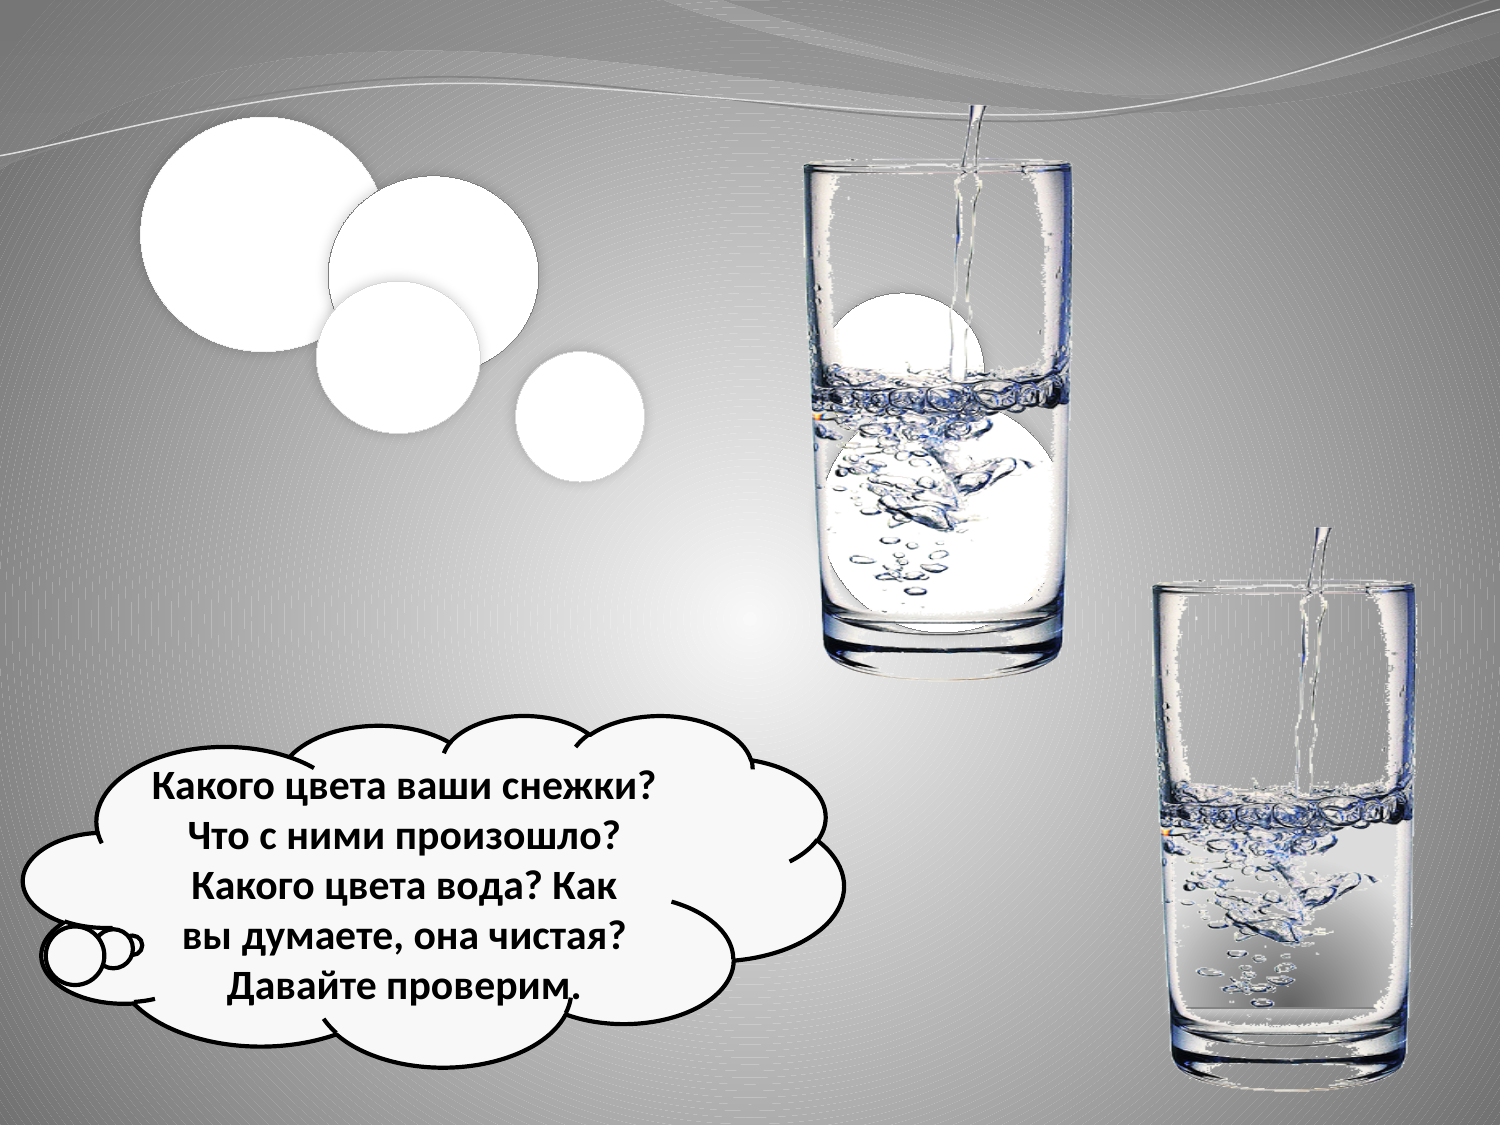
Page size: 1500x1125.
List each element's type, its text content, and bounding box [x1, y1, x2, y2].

text_box [140, 117, 375, 352]
picture [632, 105, 1246, 692]
picture [984, 527, 1500, 1102]
text_box [328, 175, 539, 362]
text_box [316, 281, 481, 434]
text_box [515, 351, 625, 483]
text_box Какого цвета ваши снежки? Что с ними произошло? Какого цвета вода? Как вы думаете, она чистая? Давайте проверим. [20, 713, 847, 1070]
